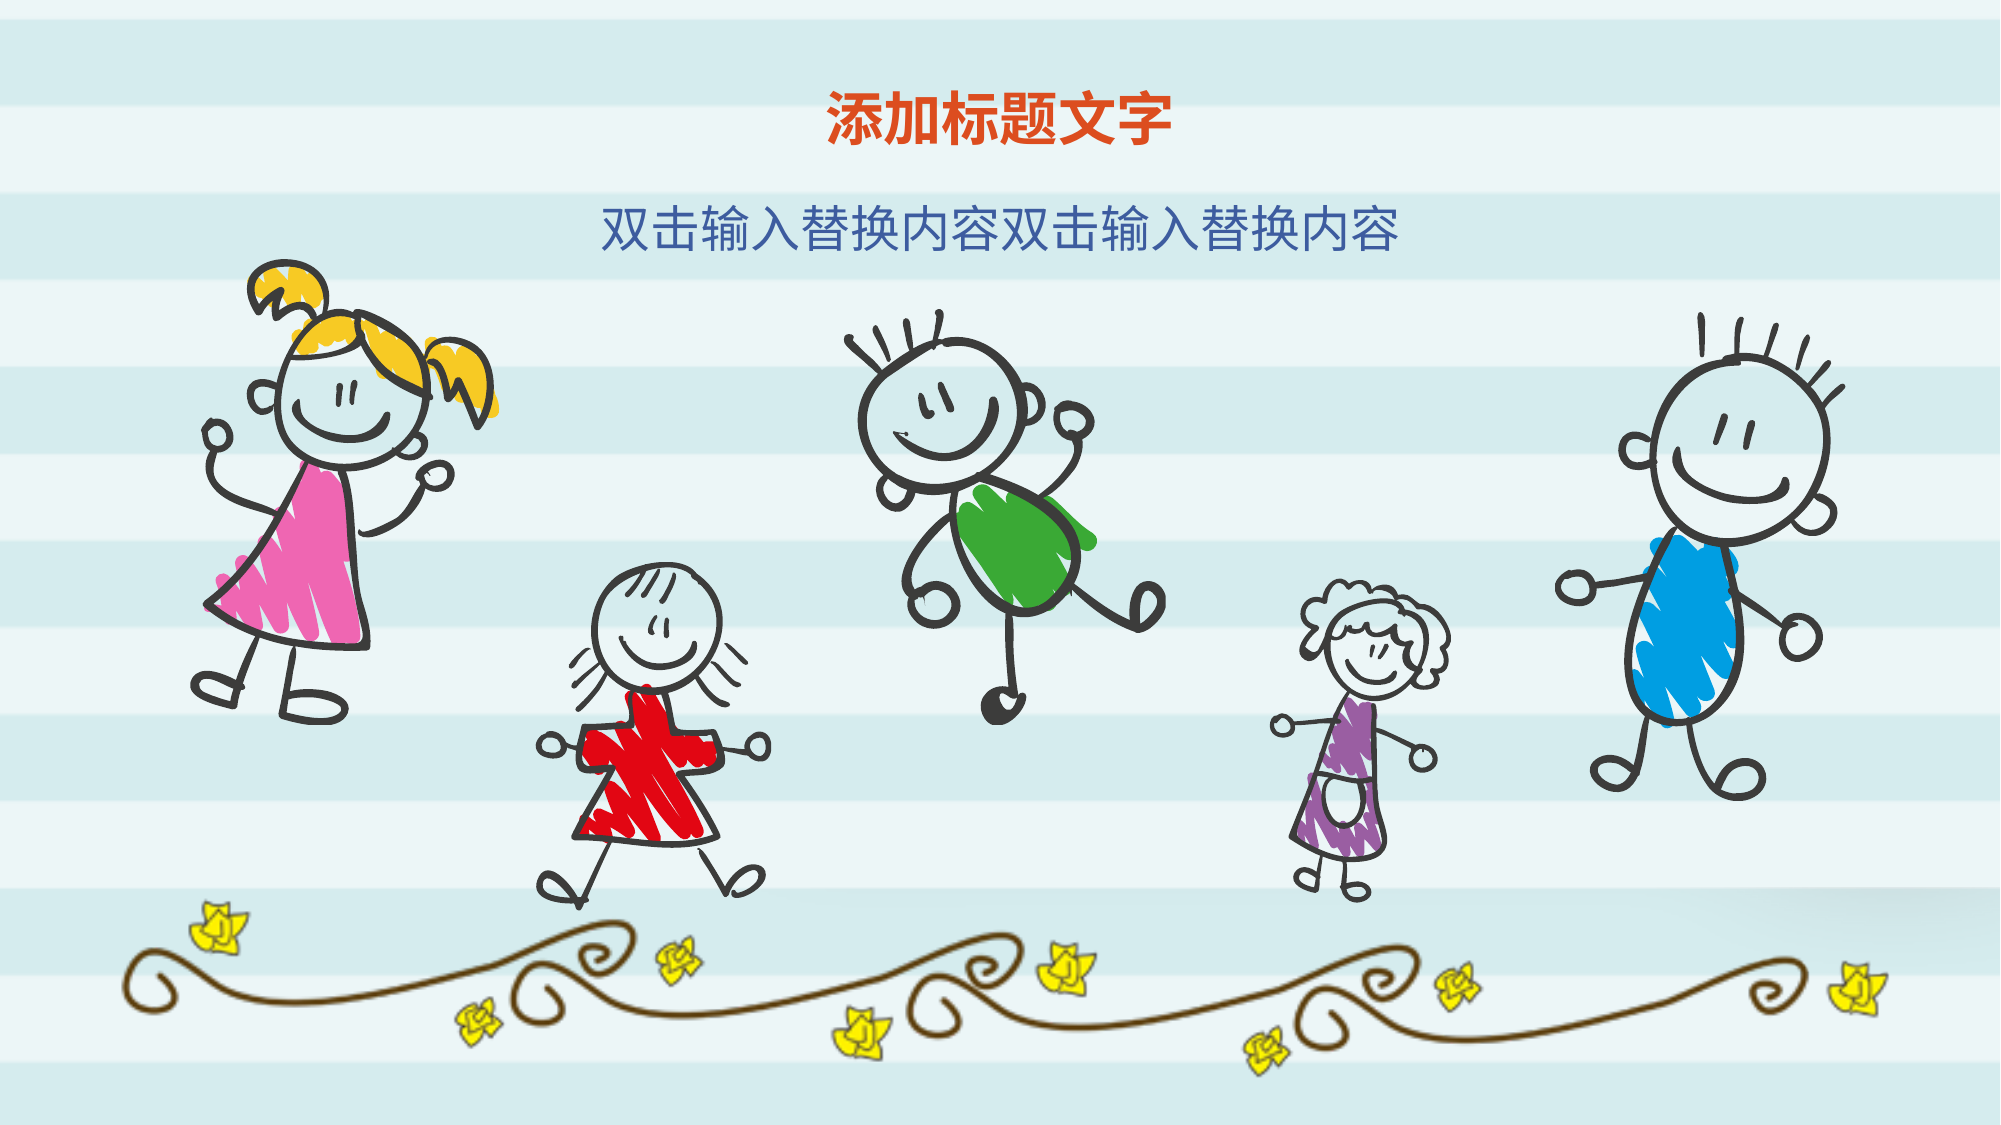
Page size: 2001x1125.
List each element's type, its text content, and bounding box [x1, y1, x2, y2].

text_box 添加标题文字 [766, 74, 1234, 159]
picture [0, 0, 2001, 1125]
text_box 双击输入替换内容双击输入替换内容 [275, 160, 1725, 265]
